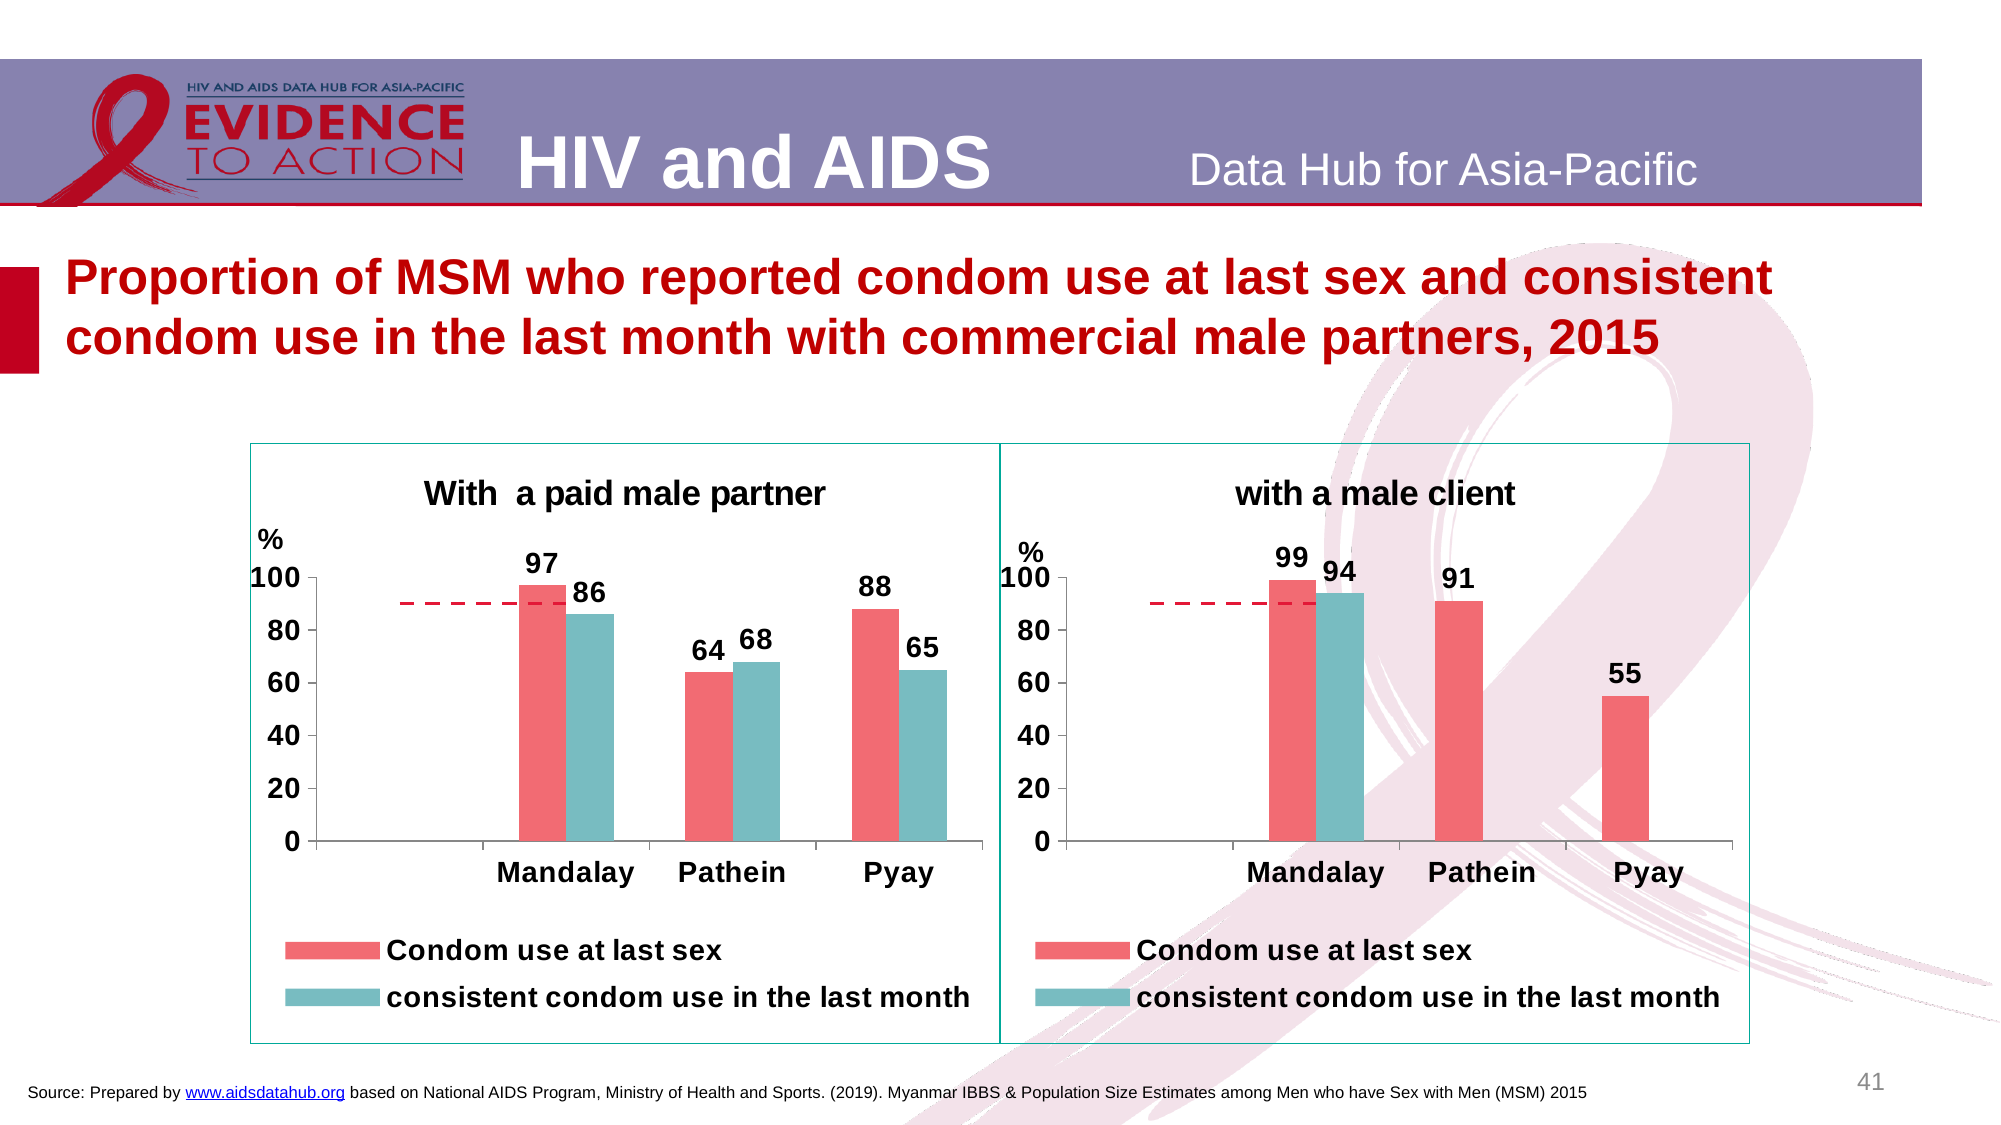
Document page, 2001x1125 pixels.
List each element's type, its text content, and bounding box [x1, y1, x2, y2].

title Proportion of MSM who reported condom use at last sex and consistent condom use in the last month with commercial male partners, 2015 [50, 237, 1950, 321]
picture [11, 74, 469, 207]
picture [706, 181, 2000, 1125]
slide_number 41 [1781, 1042, 1900, 1103]
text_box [249, 443, 1751, 1044]
text_box Source: Prepared by www.aidsdatahub.org based on National AIDS Program, Ministry of Health and Sports. (2019). Myanmar IBBS & Population Size Estimates among Men who have Sex with Men (MSM) 2015 [12, 1074, 1650, 1110]
